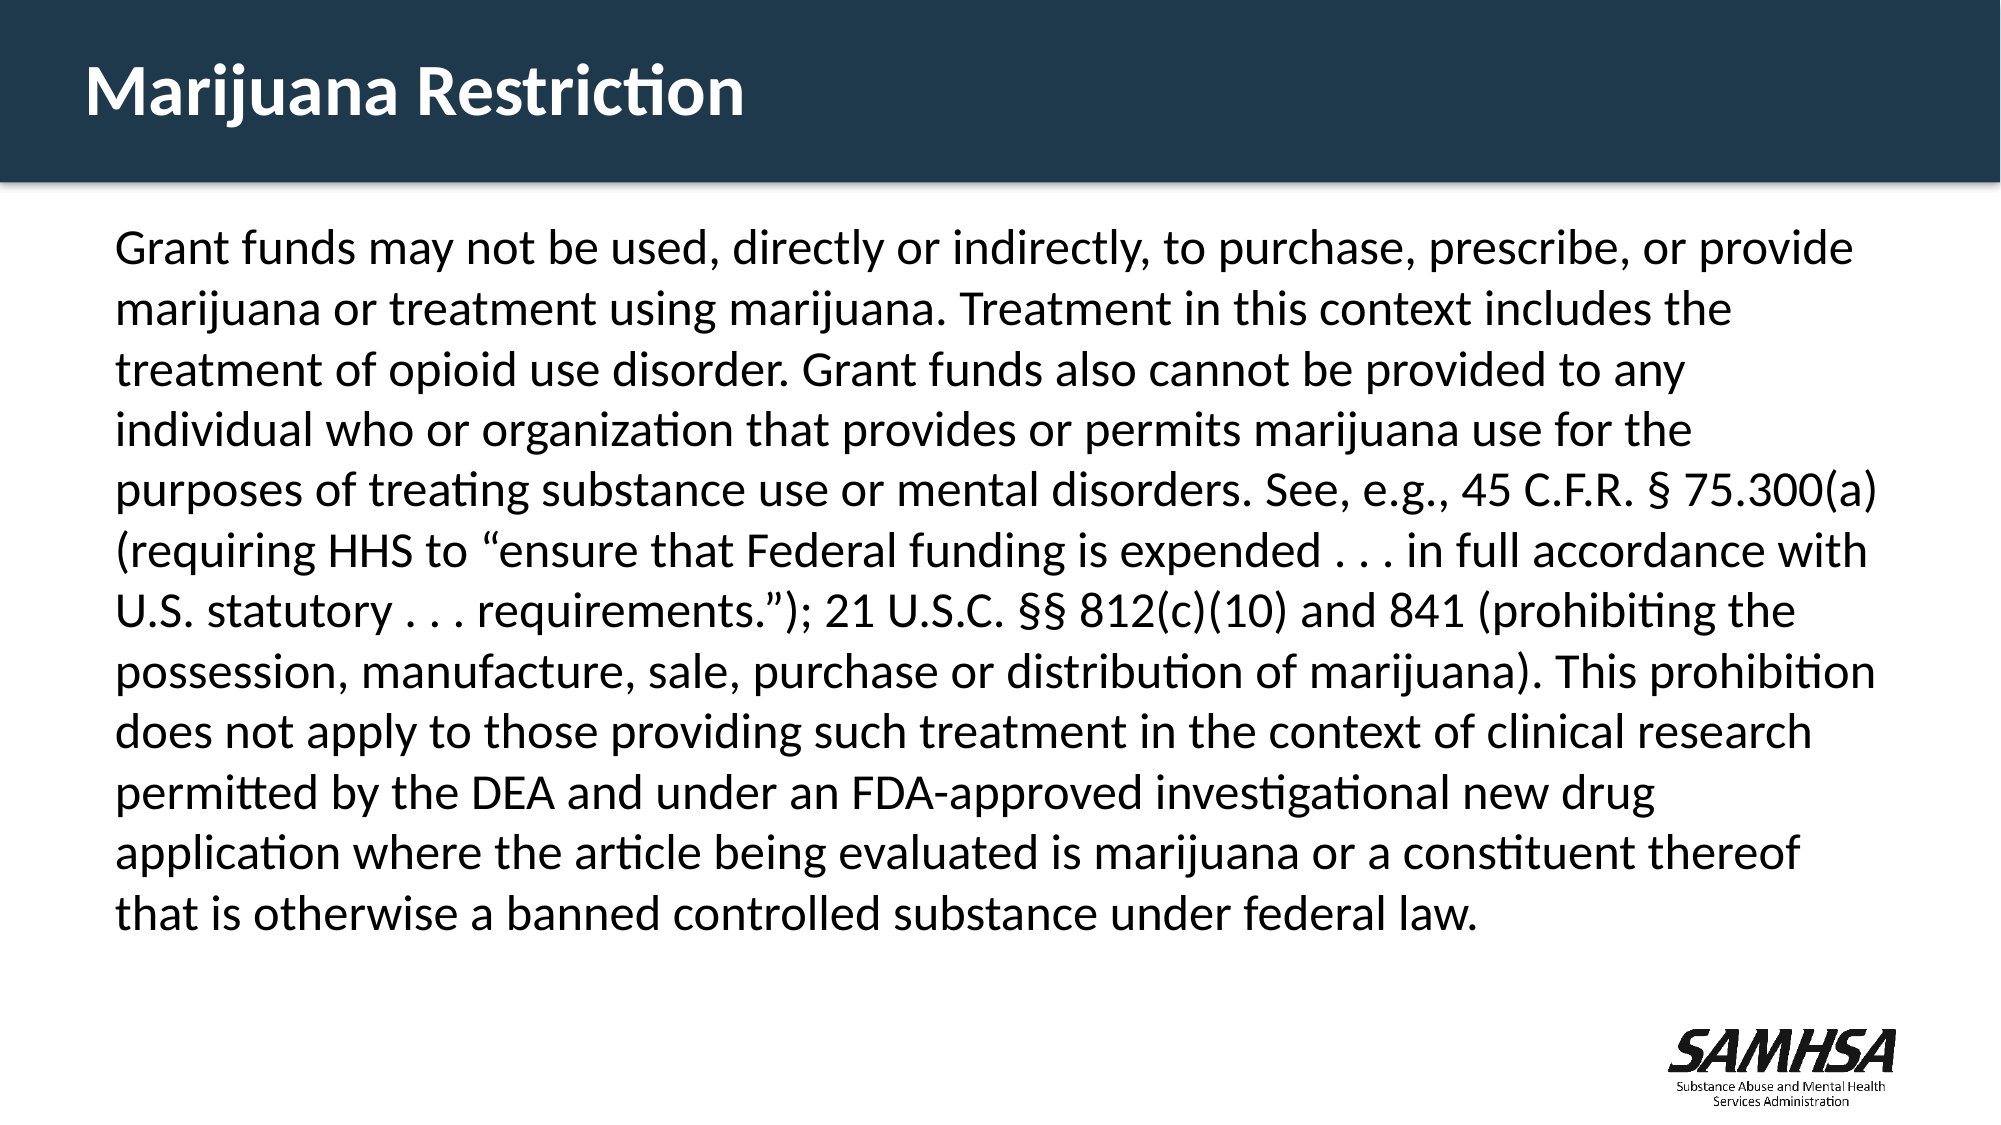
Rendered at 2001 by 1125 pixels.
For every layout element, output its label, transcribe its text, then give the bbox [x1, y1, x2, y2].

picture [1665, 1029, 1900, 1113]
title Marijuana Restriction [69, 33, 1900, 138]
list Grant funds may not be used, directly or indirectly, to purchase, prescribe, or provide marijuana or treatment using marijuana. Treatment in this context includes the treatment of opioid use disorder. Grant funds also cannot be provided to any individual who or organization that provides or permits marijuana use for the purposes of treating substance use or mental disorders. See, e.g., 45 C.F.R. § 75.300(a) (requiring HHS to “ensure that Federal funding is expended . . . in full accordance with U.S. statutory . . . requirements.”); 21 U.S.C. §§ 812(c)(10) and 841 (prohibiting the possession, manufacture, sale, purchase or distribution of marijuana). This prohibition does not apply to those providing such treatment in the context of clinical research permitted by the DEA and under an FDA-approved investigational new drug application where the article being evaluated is marijuana or a constituent thereof that is otherwise a banned controlled substance under federal law. [99, 207, 1900, 1005]
